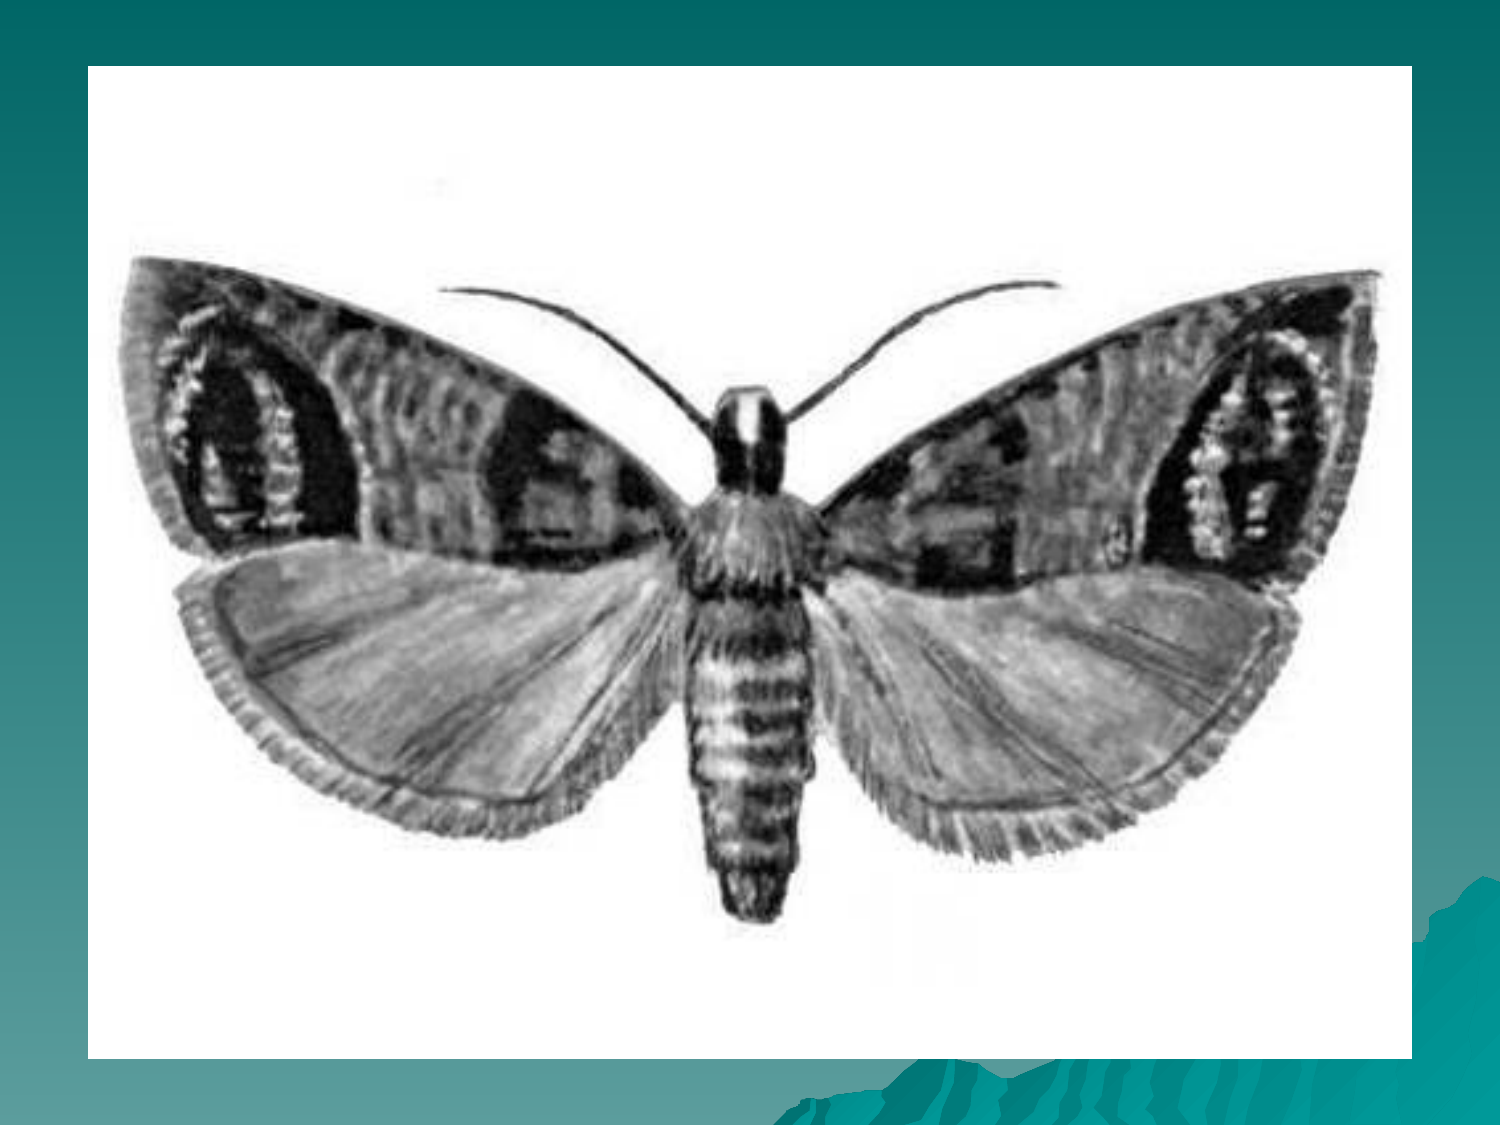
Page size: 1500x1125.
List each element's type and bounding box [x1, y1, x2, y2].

picture [88, 66, 1412, 1059]
